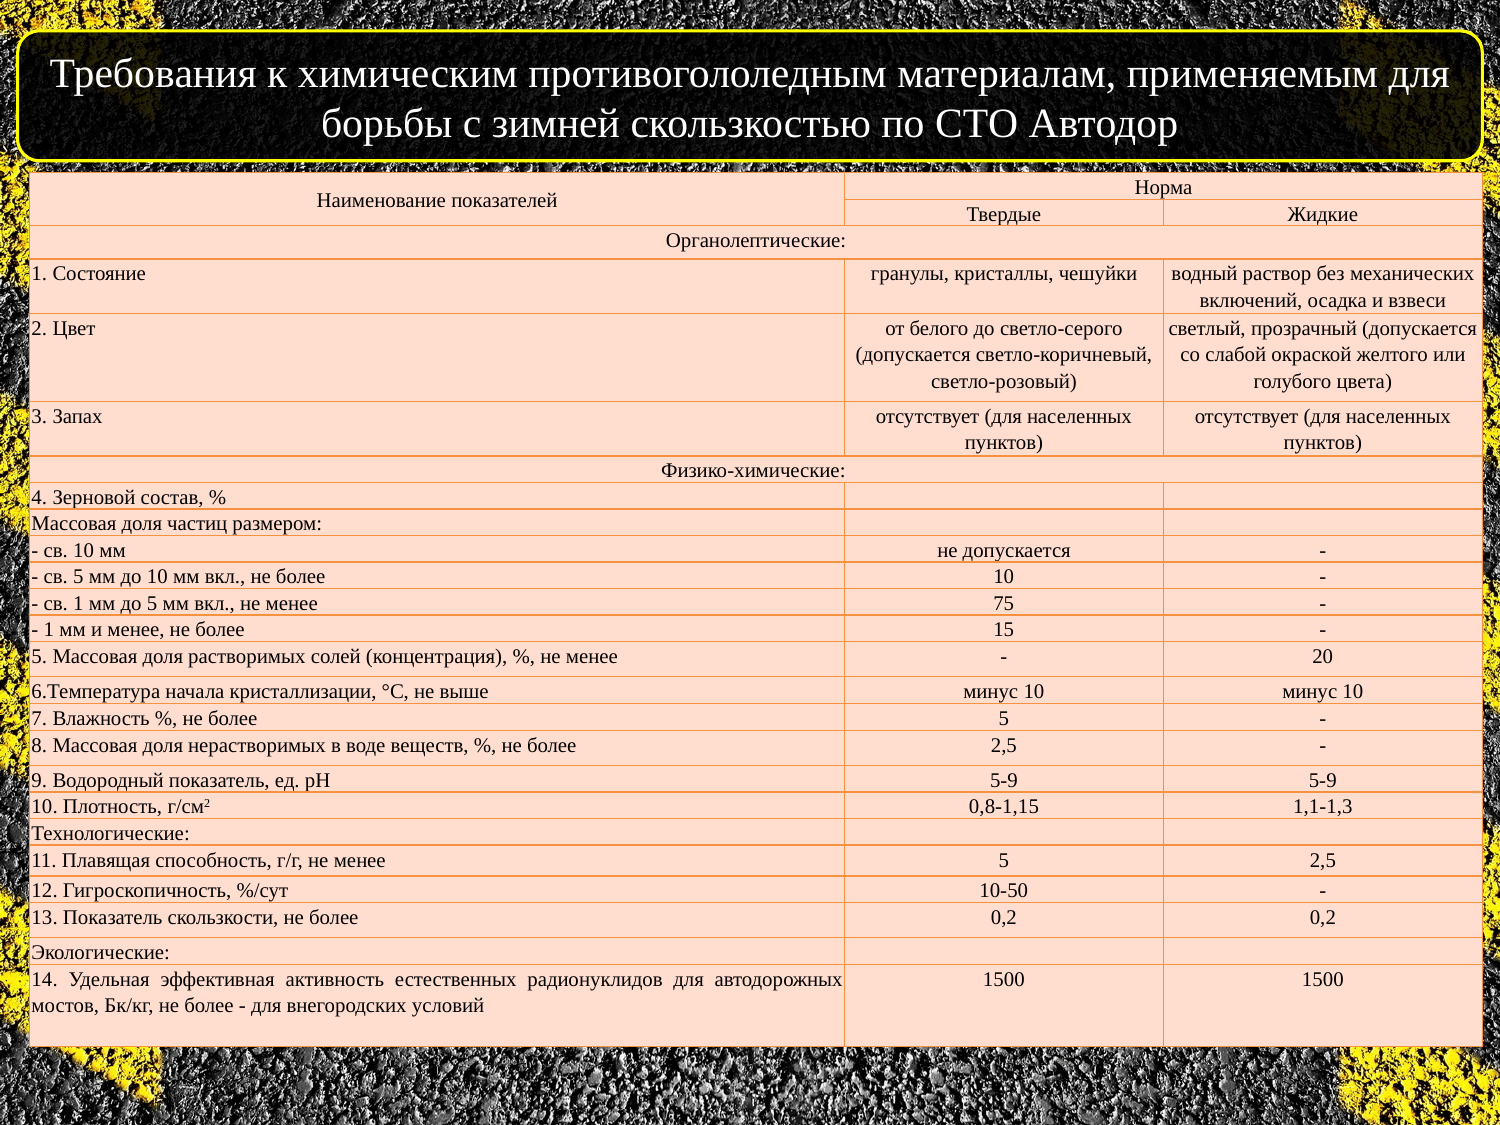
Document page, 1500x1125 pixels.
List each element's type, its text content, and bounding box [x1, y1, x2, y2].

table_cell светлый, прозрачный (допускается со слабой окраской желтого или голубого цвета) [1164, 314, 1482, 401]
table_cell 9. Водородный показатель, ед. рН [30, 766, 844, 791]
table_cell 2. Цвет [30, 314, 844, 401]
table_cell 2,5 [845, 731, 1163, 765]
table_cell минус 10 [845, 677, 1163, 703]
table_cell 20 [1164, 642, 1482, 676]
table_cell - св. 10 мм [30, 536, 844, 561]
table_header Норма [845, 173, 1482, 199]
table_cell 5-9 [1164, 766, 1482, 791]
table_cell - [1164, 704, 1482, 730]
table_cell 4. Зерновой состав, % [30, 483, 844, 508]
table_cell [845, 483, 1163, 508]
table_cell - [1164, 589, 1482, 614]
table_cell Органолептические: [30, 226, 1482, 258]
table_cell 12. Гигроскопичность, %/сут [30, 877, 844, 902]
table_cell 10-50 [845, 877, 1163, 902]
picture [0, 0, 1500, 1125]
table_cell [845, 938, 1163, 964]
table_cell от белого до светло-серого (допускается светло-коричневый, светло-розовый) [845, 314, 1163, 401]
table_cell Массовая доля частиц размером: [30, 510, 844, 535]
table_cell Физико-химические: [30, 457, 1482, 482]
table_cell [845, 819, 1163, 844]
table_cell [1164, 819, 1482, 844]
table_cell 10 [845, 563, 1163, 588]
table_cell 1,1-1,3 [1164, 793, 1482, 818]
table_cell 1500 [845, 965, 1163, 1046]
table_cell - св. 1 мм до 5 мм вкл., не менее [30, 589, 844, 614]
table_cell - св. 5 мм до 10 мм вкл., не более [30, 563, 844, 588]
table_cell 0,2 [1164, 903, 1482, 937]
table_cell [845, 510, 1163, 535]
table_cell 10. Плотность, г/см2 [30, 793, 844, 818]
table_cell Экологические: [30, 938, 844, 964]
table_cell 75 [845, 589, 1163, 614]
table_cell - [1164, 536, 1482, 561]
table_cell Технологические: [30, 819, 844, 844]
table_cell 5. Массовая доля растворимых солей (концентрация), %, не менее [30, 642, 844, 676]
table_cell 5 [845, 704, 1163, 730]
table_cell 11. Плавящая способность, г/г, не менее [30, 846, 844, 875]
table_cell 14. Удельная эффективная активность естественных радионуклидов для автодорожных мостов, Бк/кг, не более - для внегородских условий [30, 965, 844, 1046]
table_cell 0,2 [845, 903, 1163, 937]
table_cell 1500 [1164, 965, 1482, 1046]
table_cell отсутствует (для населенных пунктов) [1164, 402, 1482, 455]
table_header Наименование показателей [30, 173, 844, 225]
table_cell [1164, 483, 1482, 508]
table_cell [1164, 510, 1482, 535]
table_cell [1164, 938, 1482, 964]
table_cell - 1 мм и менее, не более [30, 616, 844, 641]
table_cell - [1164, 563, 1482, 588]
table_cell отсутствует (для населенных пунктов) [845, 402, 1163, 455]
table_cell 13. Показатель скользкости, не более [30, 903, 844, 937]
table_cell 0,8-1,15 [845, 793, 1163, 818]
table_cell 3. Запах [30, 402, 844, 455]
table_cell Твердые [845, 200, 1163, 225]
table_cell - [1164, 616, 1482, 641]
table_cell 1. Состояние [30, 260, 844, 313]
table_cell - [1164, 877, 1482, 902]
table_cell гранулы, кристаллы, чешуйки [845, 260, 1163, 313]
table_cell Жидкие [1164, 200, 1482, 225]
text_box Требования к химическим противогололедным материалам, применяемым для борьбы с зимней скользкостью по СТО Автодор [17, 30, 1483, 161]
table_cell минус 10 [1164, 677, 1482, 703]
table_cell 7. Влажность %, не более [30, 704, 844, 730]
table_cell - [845, 642, 1163, 676]
table_cell 5-9 [845, 766, 1163, 791]
table_cell 15 [845, 616, 1163, 641]
table_cell 5 [845, 846, 1163, 875]
table_cell 8. Массовая доля нерастворимых в воде веществ, %, не более [30, 731, 844, 765]
table_cell водный раствор без механических включений, осадка и взвеси [1164, 260, 1482, 313]
table_cell 2,5 [1164, 846, 1482, 875]
table_cell - [1164, 731, 1482, 765]
table_cell 6.Температура начала кристаллизации, °С, не выше [30, 677, 844, 703]
table_cell не допускается [845, 536, 1163, 561]
